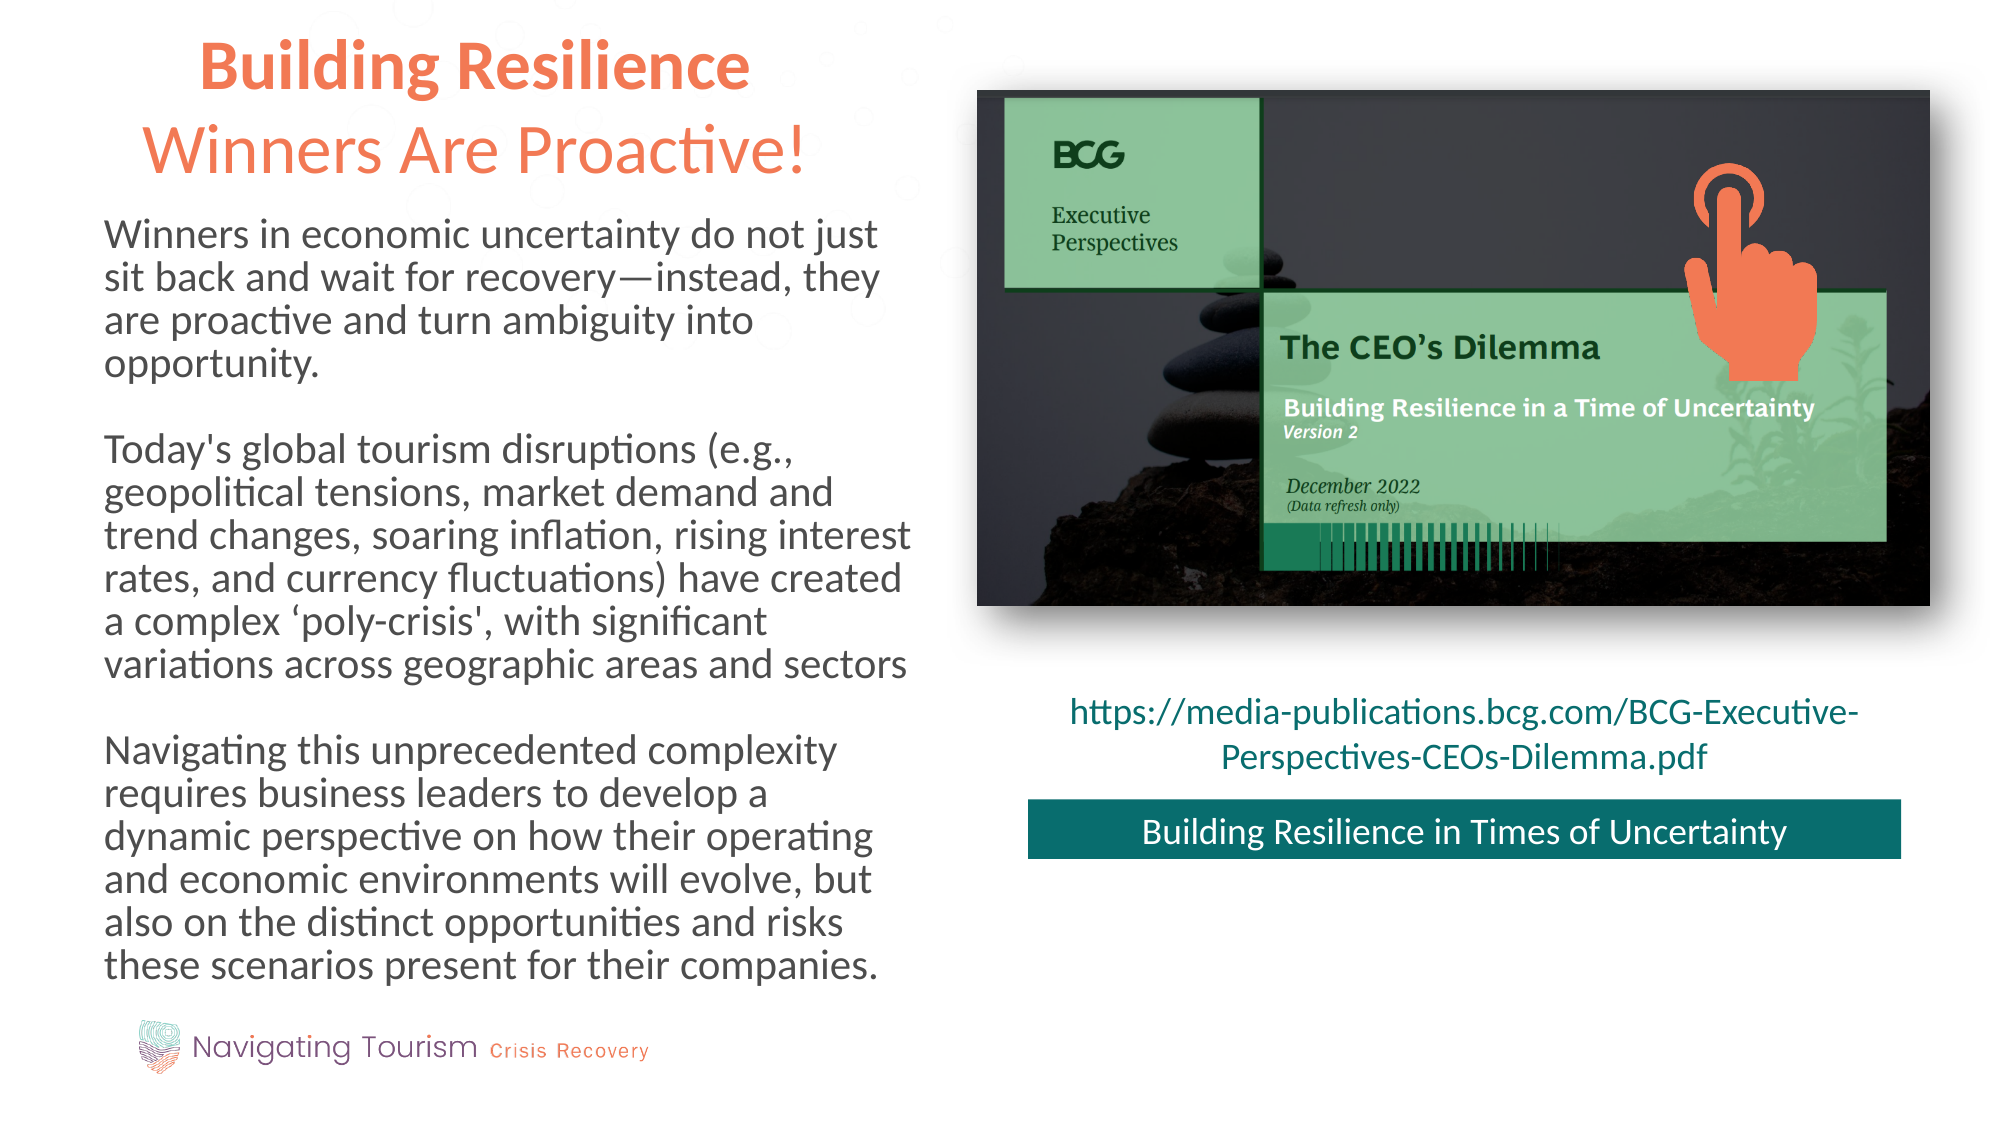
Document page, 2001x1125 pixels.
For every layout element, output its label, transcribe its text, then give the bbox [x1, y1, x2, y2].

picture [139, 1015, 185, 1077]
list Building Resilience Winners Are Proactive! [88, 30, 863, 196]
text_box Building Resilience in Times of Uncertainty [1028, 799, 1902, 859]
list Winners in economic uncertainty do not just sit back and wait for recovery—instead, they are proactive and turn ambiguity into opportunity. Today's global tourism disruptions (e.g., geopolitical tensions, market demand and trend changes, soaring inflation, rising interest rates, and currency fluctuations) have created a complex ‘poly-crisis', with significant variations across geographic areas and sectors Navigating this unprecedented complexity requires business leaders to develop a dynamic perspective on how their operating and economic environments will evolve, but also on the distinct opportunities and risks these scenarios present for their companies. [88, 208, 940, 1002]
picture [186, 1022, 650, 1072]
text_box https://media-publications.bcg.com/BCG-Executive-Perspectives-CEOs-Dilemma.pdf [999, 679, 1930, 785]
picture [977, 90, 1930, 606]
